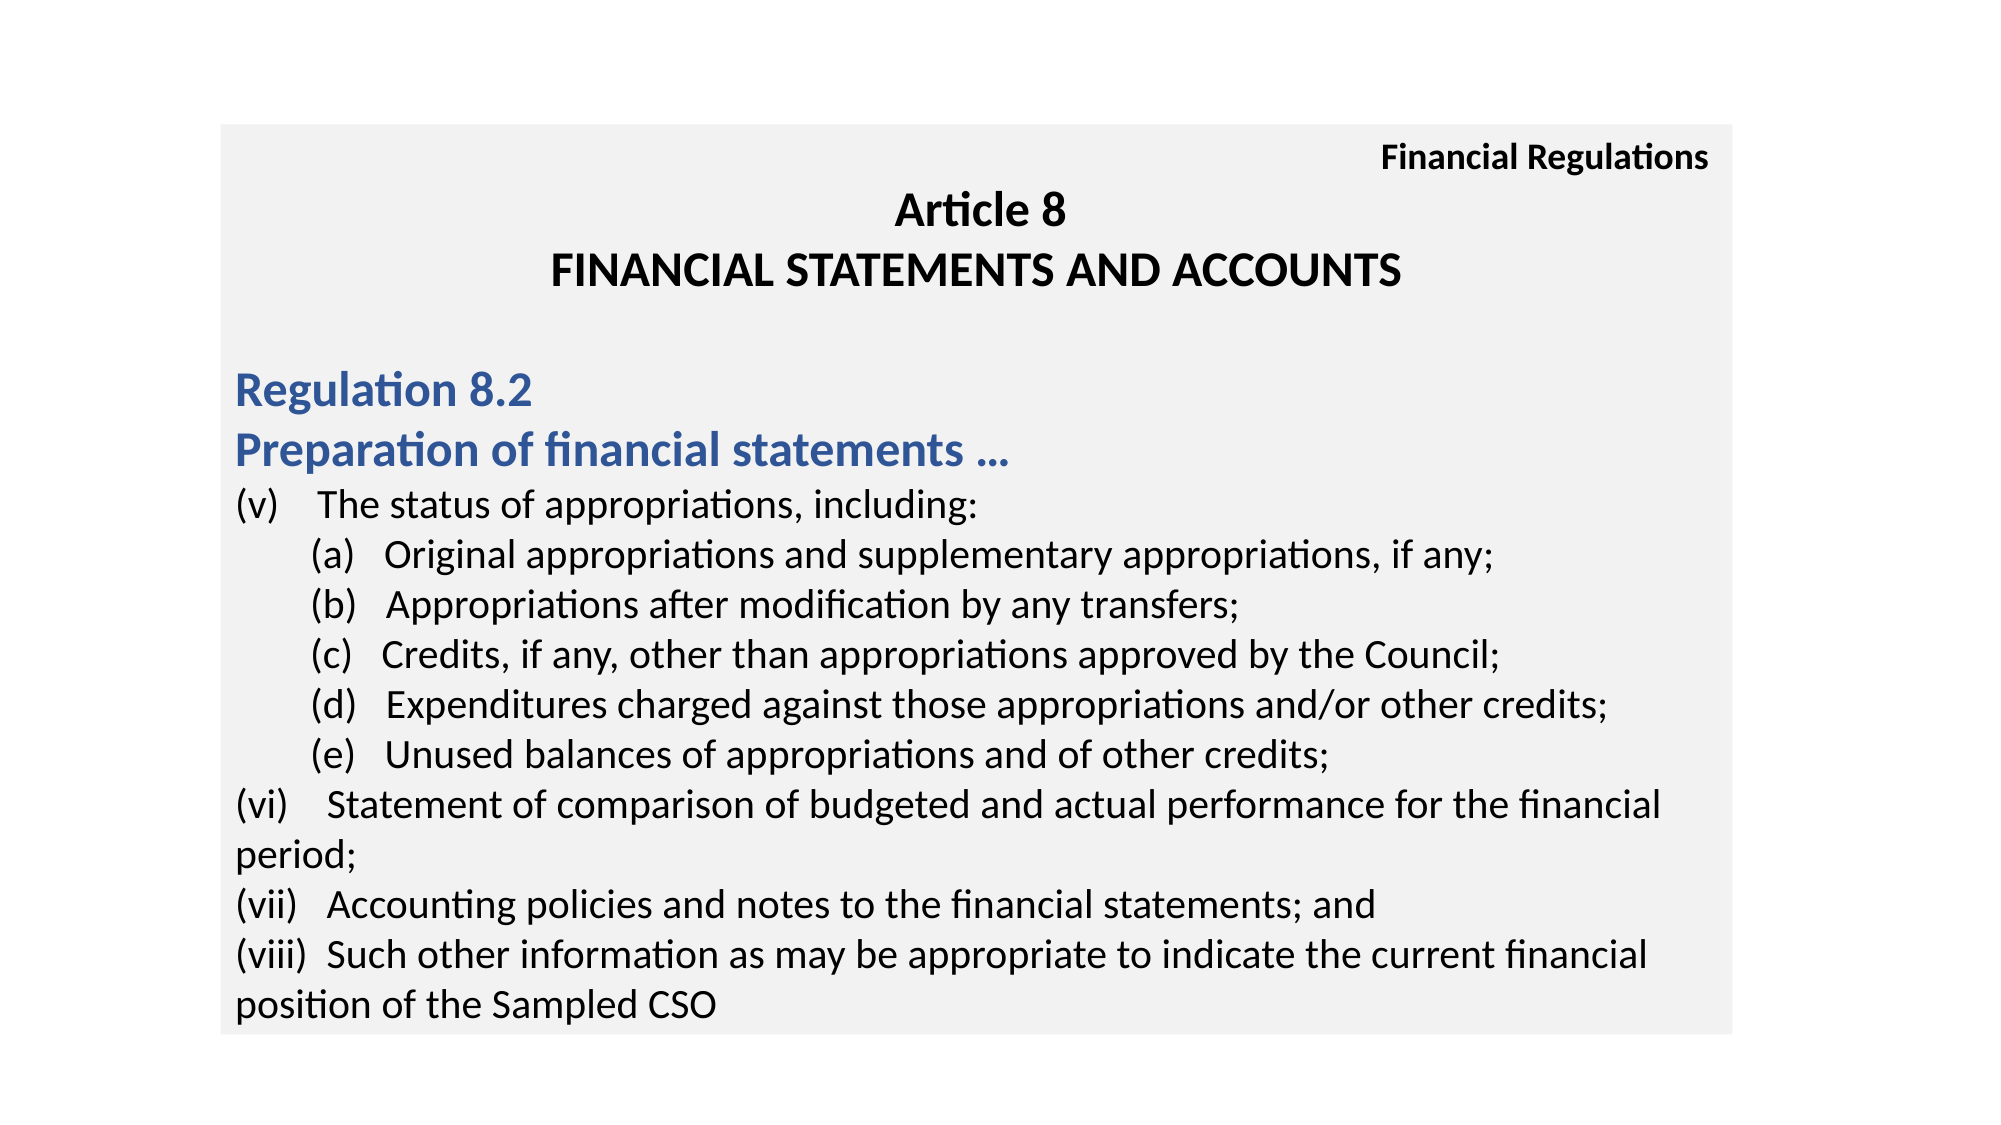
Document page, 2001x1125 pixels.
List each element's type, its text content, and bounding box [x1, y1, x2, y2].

text_box Financial Regulations Article 8 FINANCIAL STATEMENTS AND ACCOUNTS Regulation 8.2 Preparation of financial statements … (v) The status of appropriations, including: (a) Original appropriations and supplementary appropriations, if any; (b) Appropriations after modification by any transfers; (c) Credits, if any, other than appropriations approved by the Council; (d) Expenditures charged against those appropriations and/or other credits; (e) Unused balances of appropriations and of other credits; (vi) Statement of comparison of budgeted and actual performance for the financial period; (vii) Accounting policies and notes to the financial statements; and (viii) Such other information as may be appropriate to indicate the current financial position of the Sampled CSO [220, 124, 1733, 1035]
